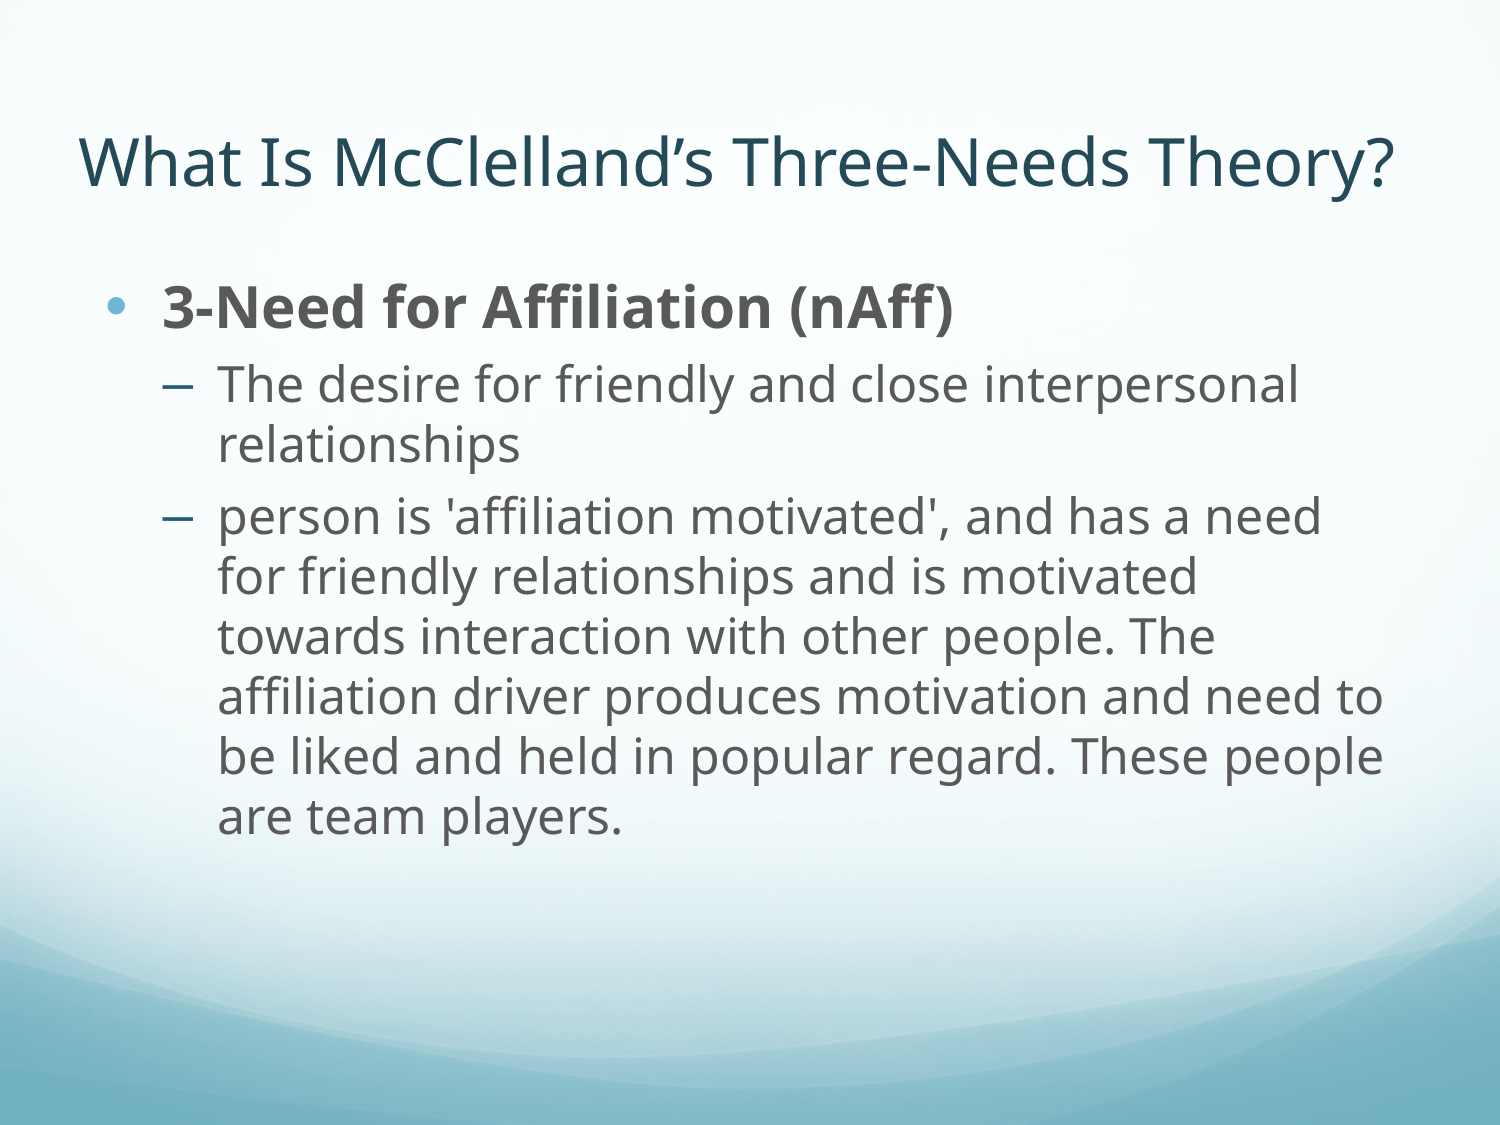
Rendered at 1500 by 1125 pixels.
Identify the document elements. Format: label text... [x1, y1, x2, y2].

title What Is McClelland’s Three-Needs Theory? [62, 99, 1413, 288]
list 3-Need for Affiliation (nAff) The desire for friendly and close interpersonal relationships person is 'affiliation motivated', and has a need for friendly relationships and is motivated towards interaction with other people. The affiliation driver produces motivation and need to be liked and held in popular regard. These people are team players. [90, 262, 1410, 975]
